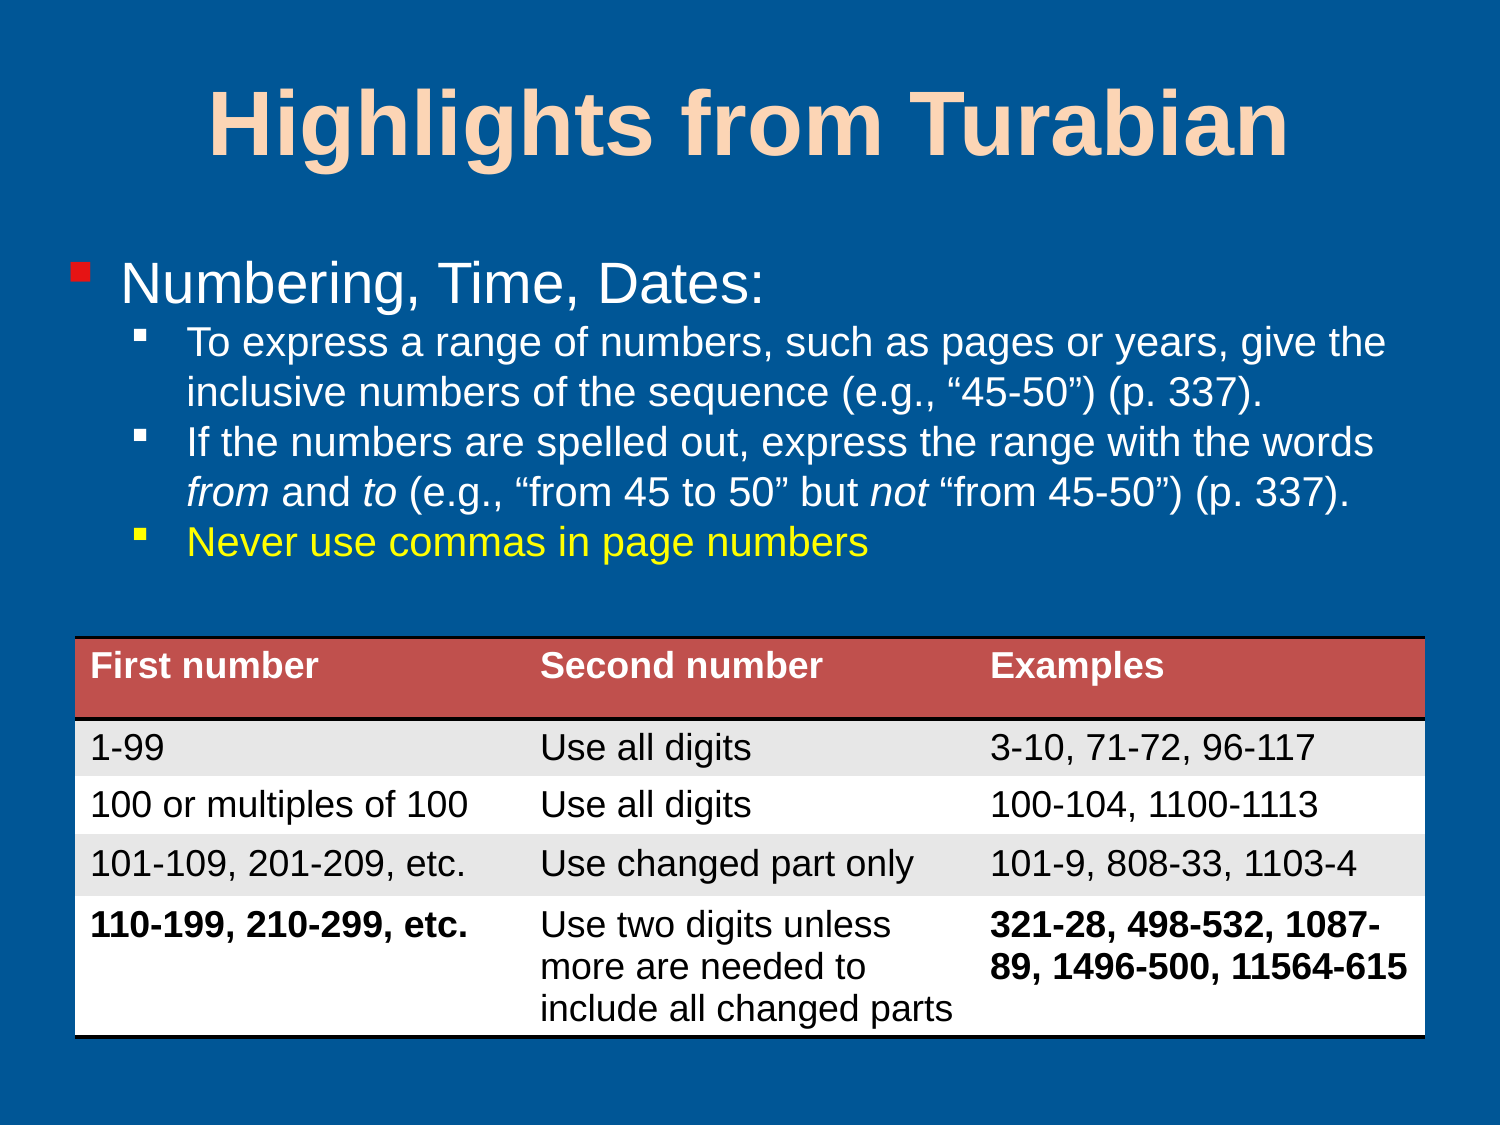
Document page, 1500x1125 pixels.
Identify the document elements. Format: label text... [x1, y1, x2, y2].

table_cell 101-109, 201-209, etc. [75, 834, 525, 896]
table_cell 100 or multiples of 100 [75, 776, 525, 834]
table_cell Use two digits unless more are needed to include all changed parts [525, 896, 975, 1035]
list Numbering, Time, Dates: To express a range of numbers, such as pages or years, give the inclusive numbers of the sequence (e.g., “45-50”) (p. 337). If the numbers are spelled out, express the range with the words from and to (e.g., “from 45 to 50” but not “from 45-50”) (p. 337). Never use commas in page numbers [49, 237, 1451, 601]
table_cell 100-104, 1100-1113 [975, 776, 1425, 834]
table_cell Use changed part only [525, 834, 975, 896]
table_cell Use all digits [525, 776, 975, 834]
table_cell 321-28, 498-532, 1087-89, 1496-500, 11564-615 [975, 896, 1425, 1035]
table_header First number [75, 639, 525, 717]
table_cell 101-9, 808-33, 1103-4 [975, 834, 1425, 896]
table_header Examples [975, 639, 1425, 717]
table_cell 3-10, 71-72, 96-117 [975, 721, 1425, 776]
table_header Second number [525, 639, 975, 717]
table_cell Use all digits [525, 721, 975, 776]
table_cell 110-199, 210-299, etc. [75, 896, 525, 1035]
table_cell 1-99 [75, 721, 525, 776]
title Highlights from Turabian [74, 24, 1425, 213]
